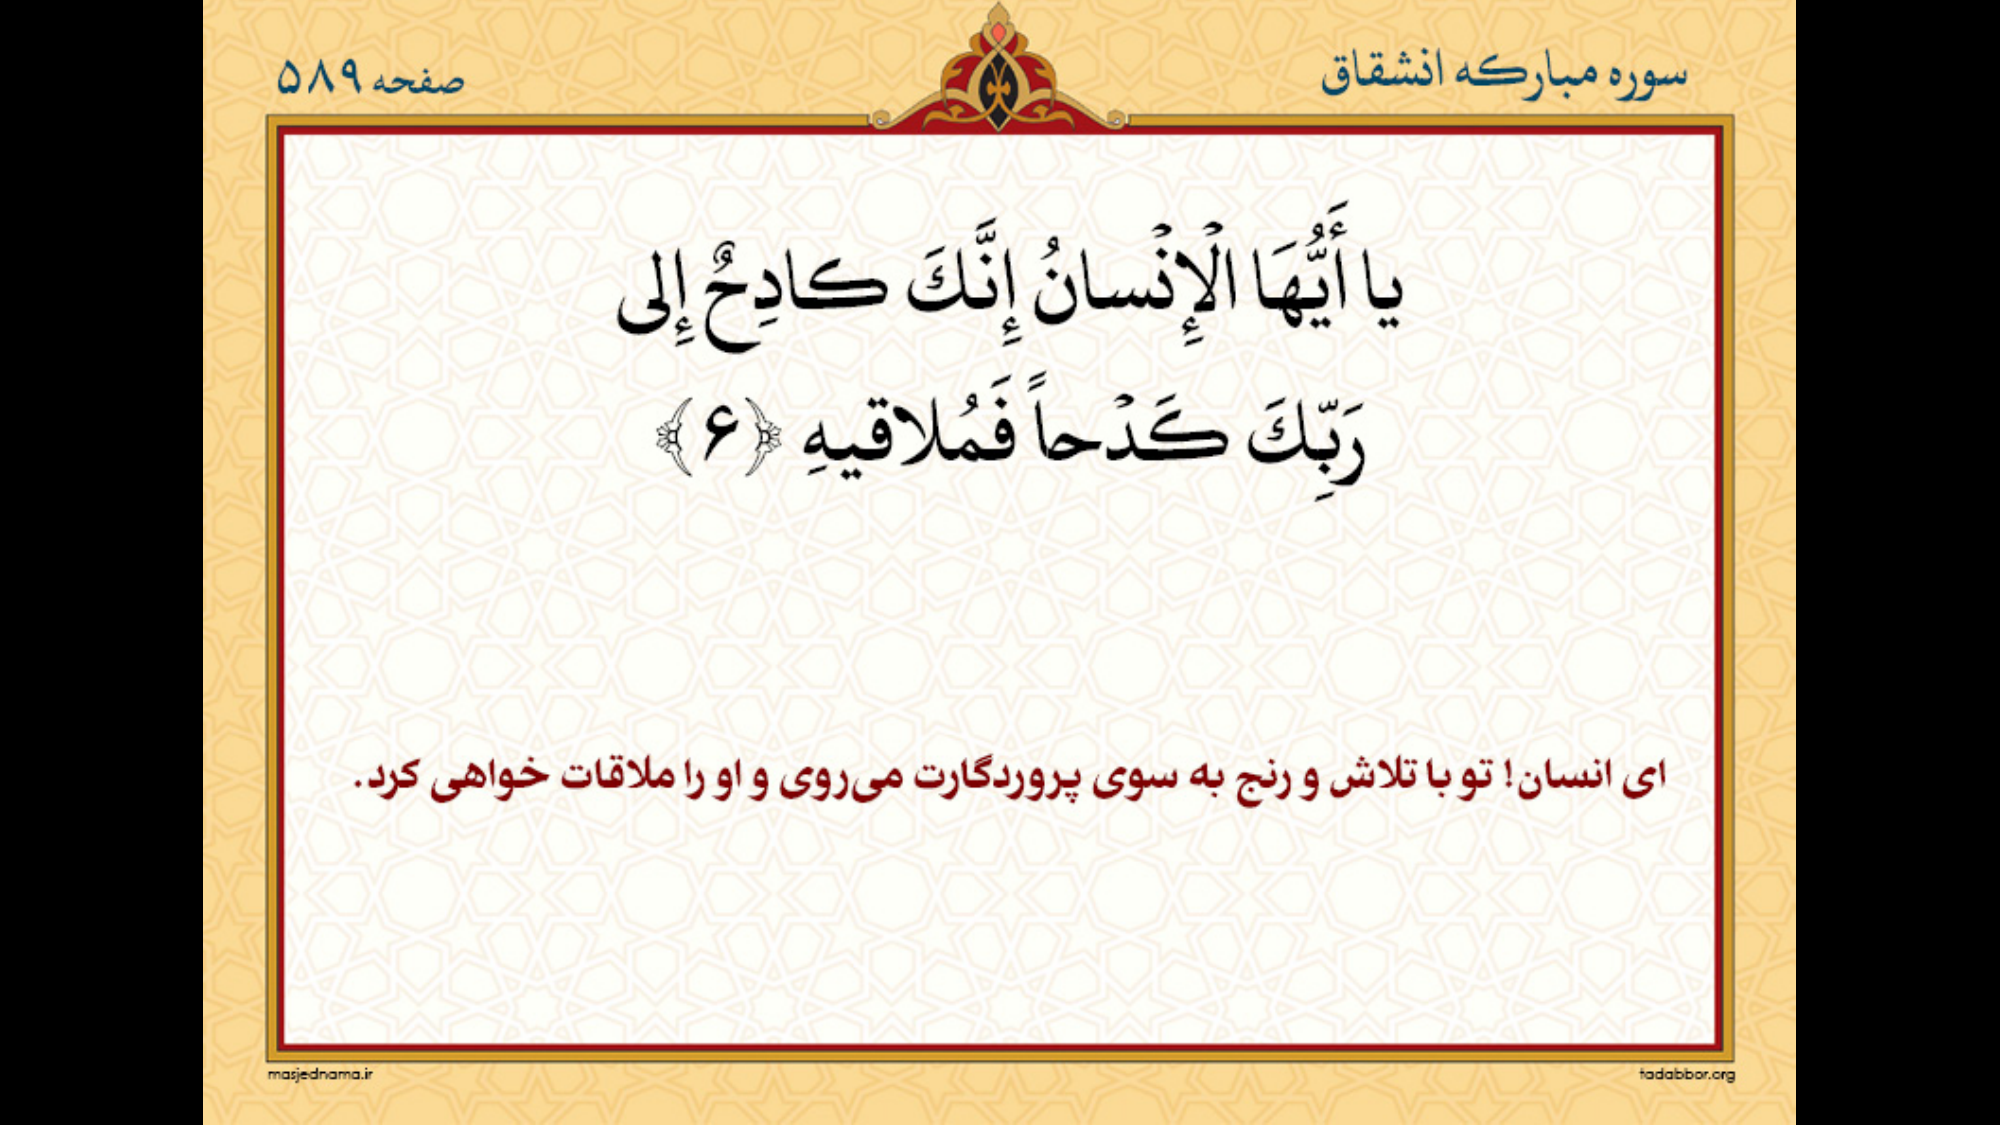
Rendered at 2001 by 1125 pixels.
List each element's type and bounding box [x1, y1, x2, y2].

picture [203, 0, 1796, 1125]
